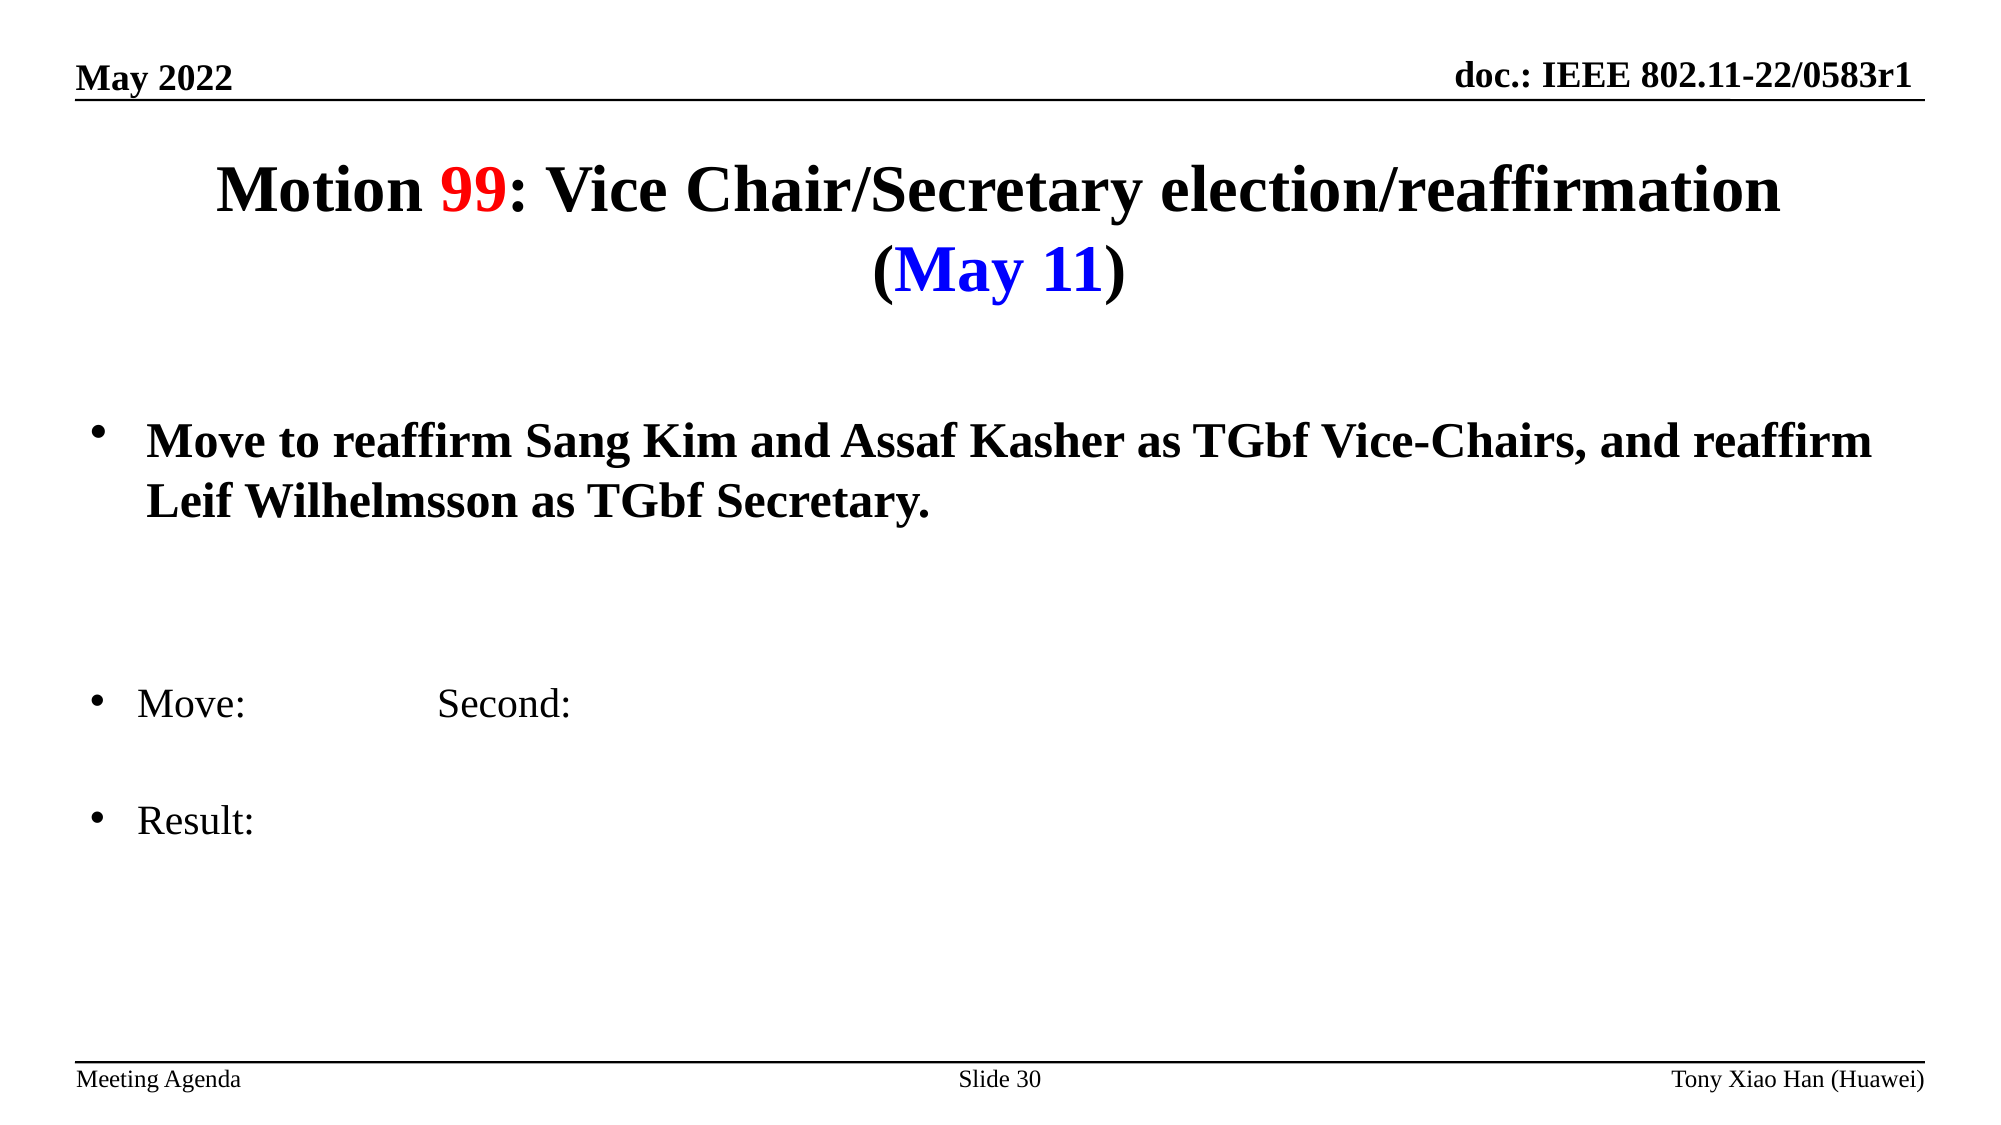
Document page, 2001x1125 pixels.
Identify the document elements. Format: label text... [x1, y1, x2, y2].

text_box Motion 99: Vice Chair/Secretary election/reaffirmation (May 11) [75, 137, 1925, 275]
text_box Move to reaffirm Sang Kim and Assaf Kasher as TGbf Vice-Chairs, and reaffirm Leif Wilhelmsson as TGbf Secretary. Move: Second: Result: [75, 399, 1925, 1013]
